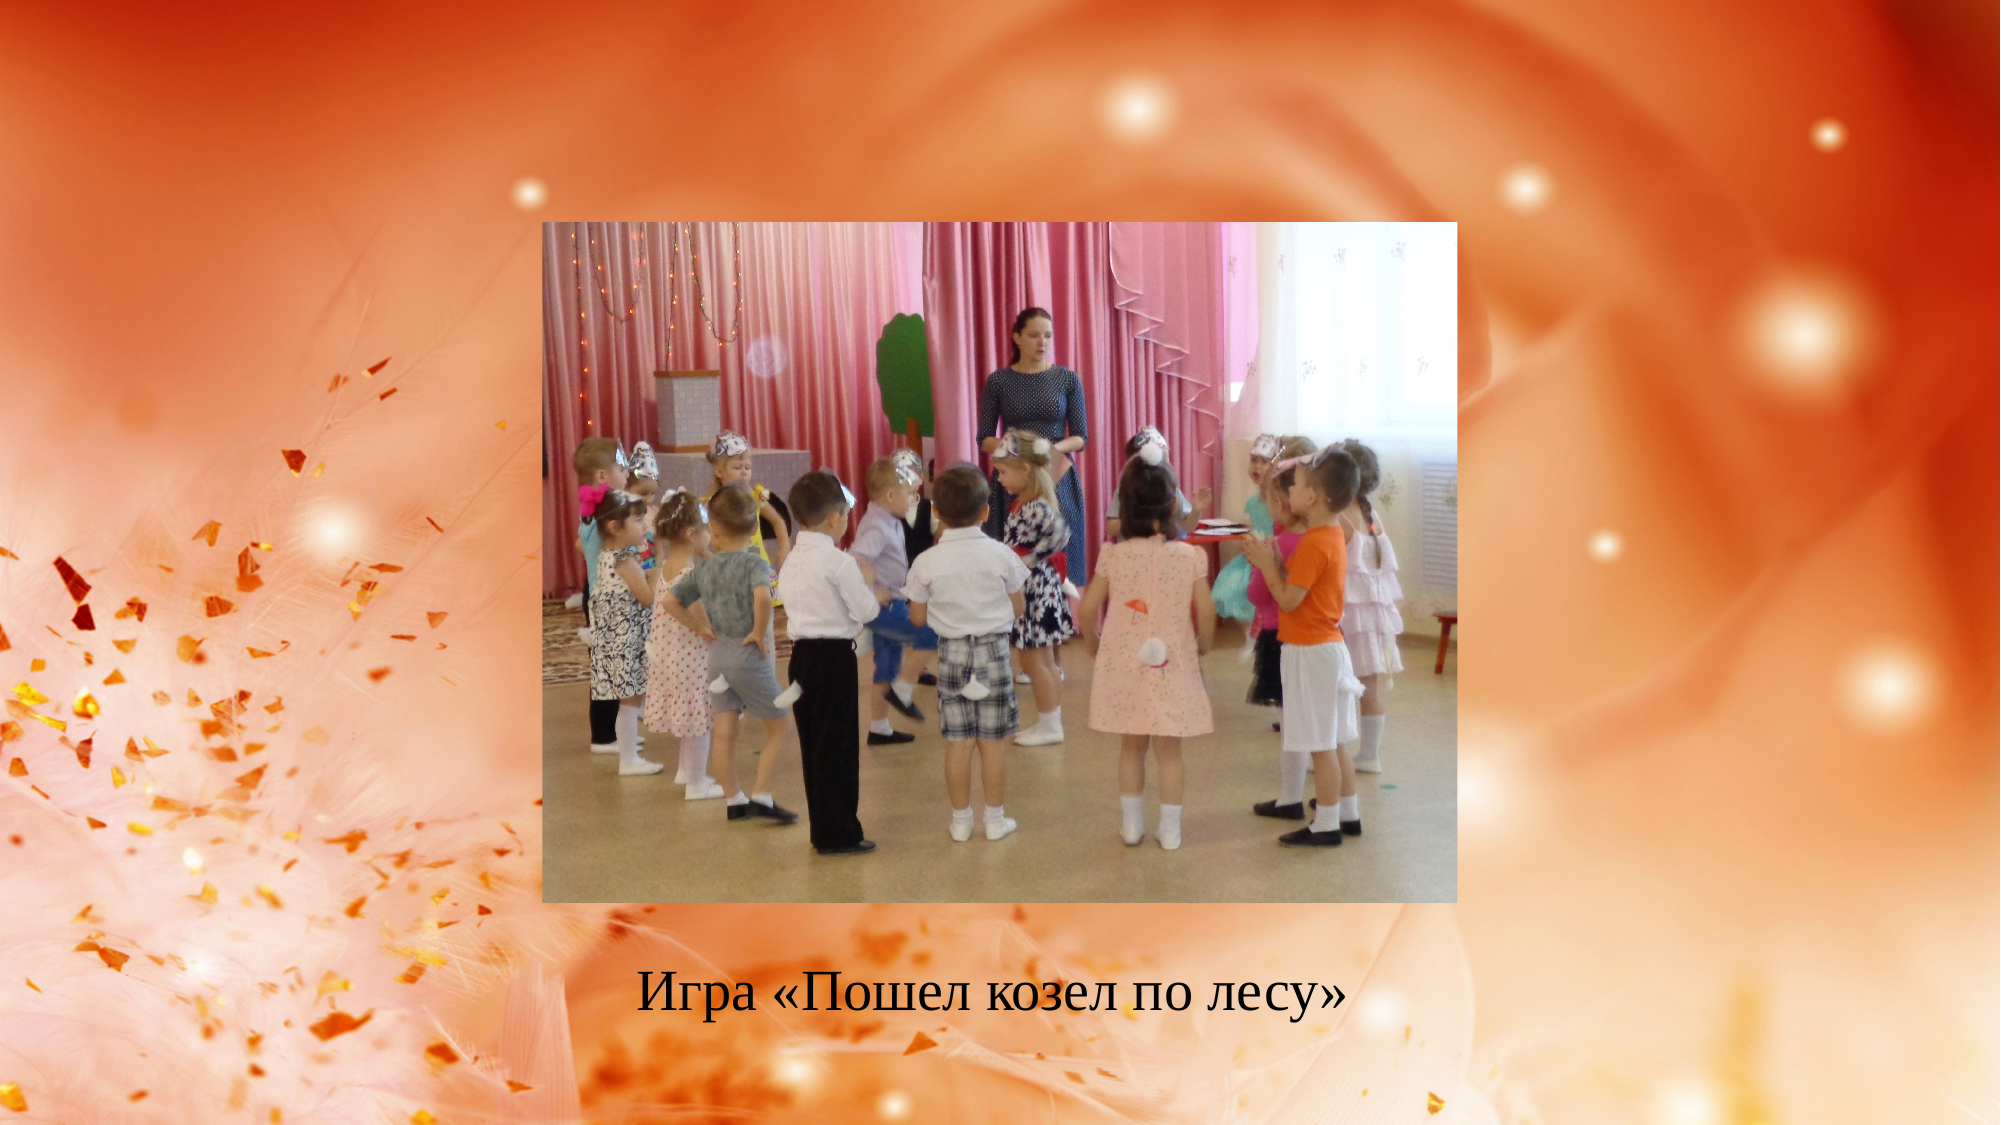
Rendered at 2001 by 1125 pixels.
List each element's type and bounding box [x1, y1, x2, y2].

picture [0, 0, 2000, 1125]
list [542, 222, 1458, 902]
